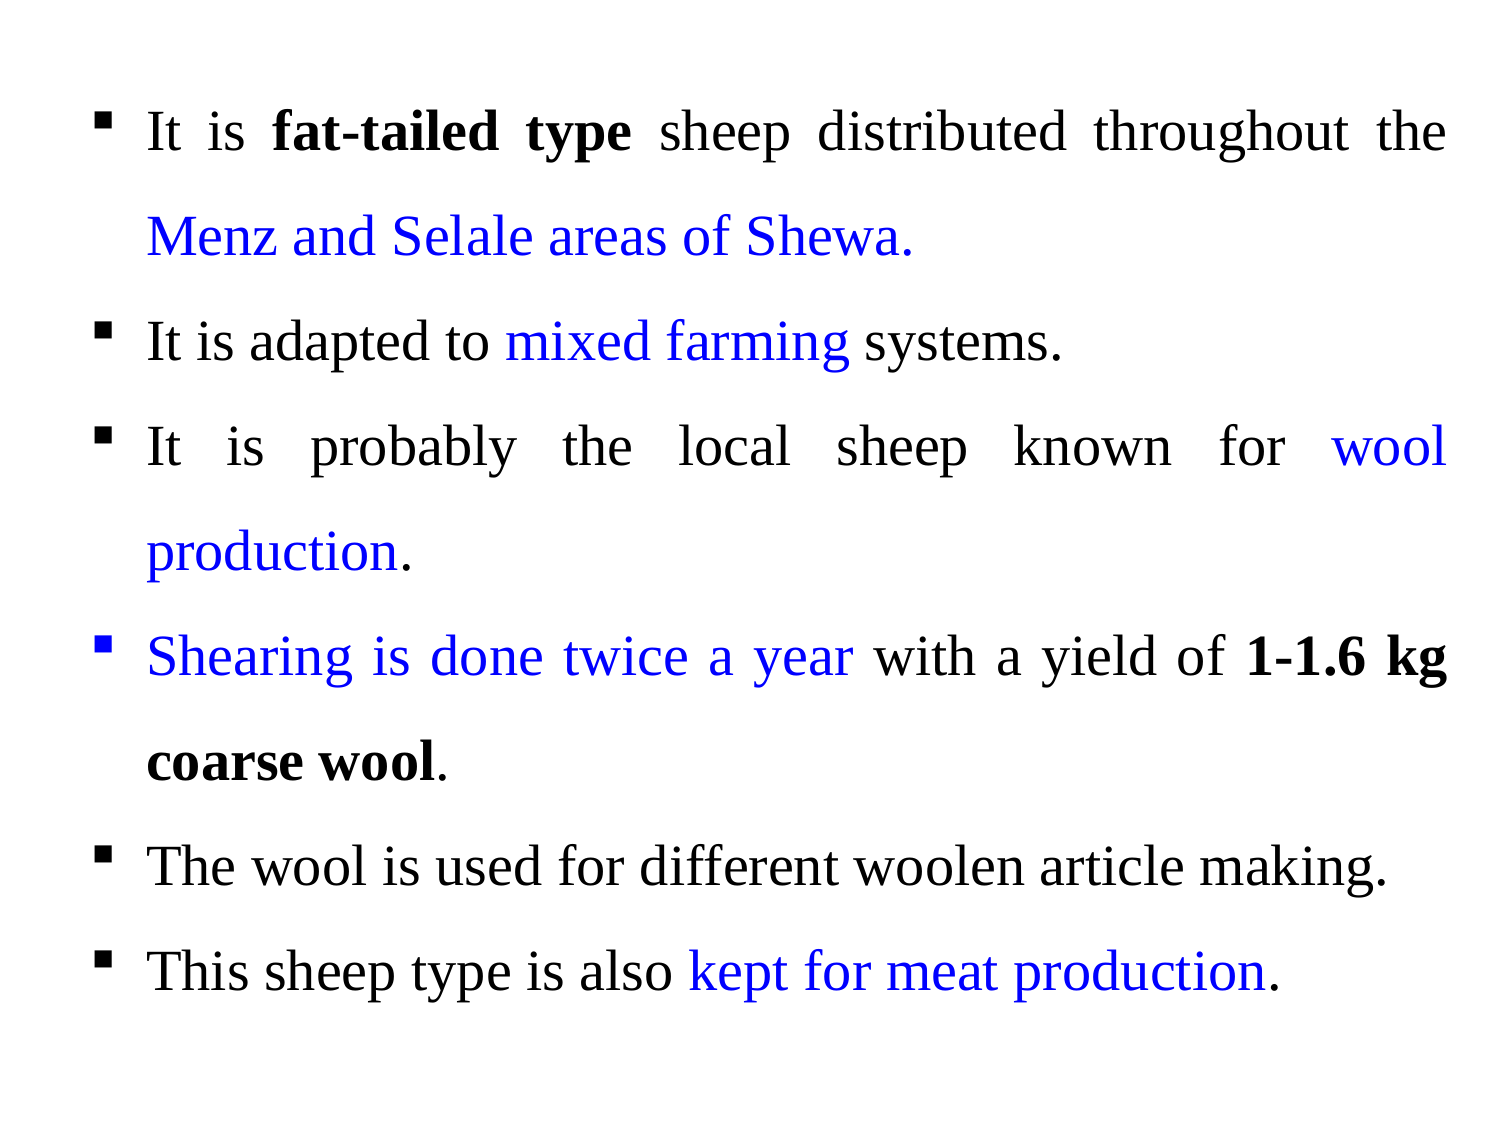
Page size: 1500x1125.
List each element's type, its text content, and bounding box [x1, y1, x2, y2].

text_box It is fat-tailed type sheep distributed throughout the Menz and Selale areas of Shewa. It is adapted to mixed farming systems. It is probably the local sheep known for wool production. Shearing is done twice a year with a yield of 1-1.6 kg coarse wool. The wool is used for different woolen article making. This sheep type is also kept for meat production. [75, 50, 1463, 1010]
